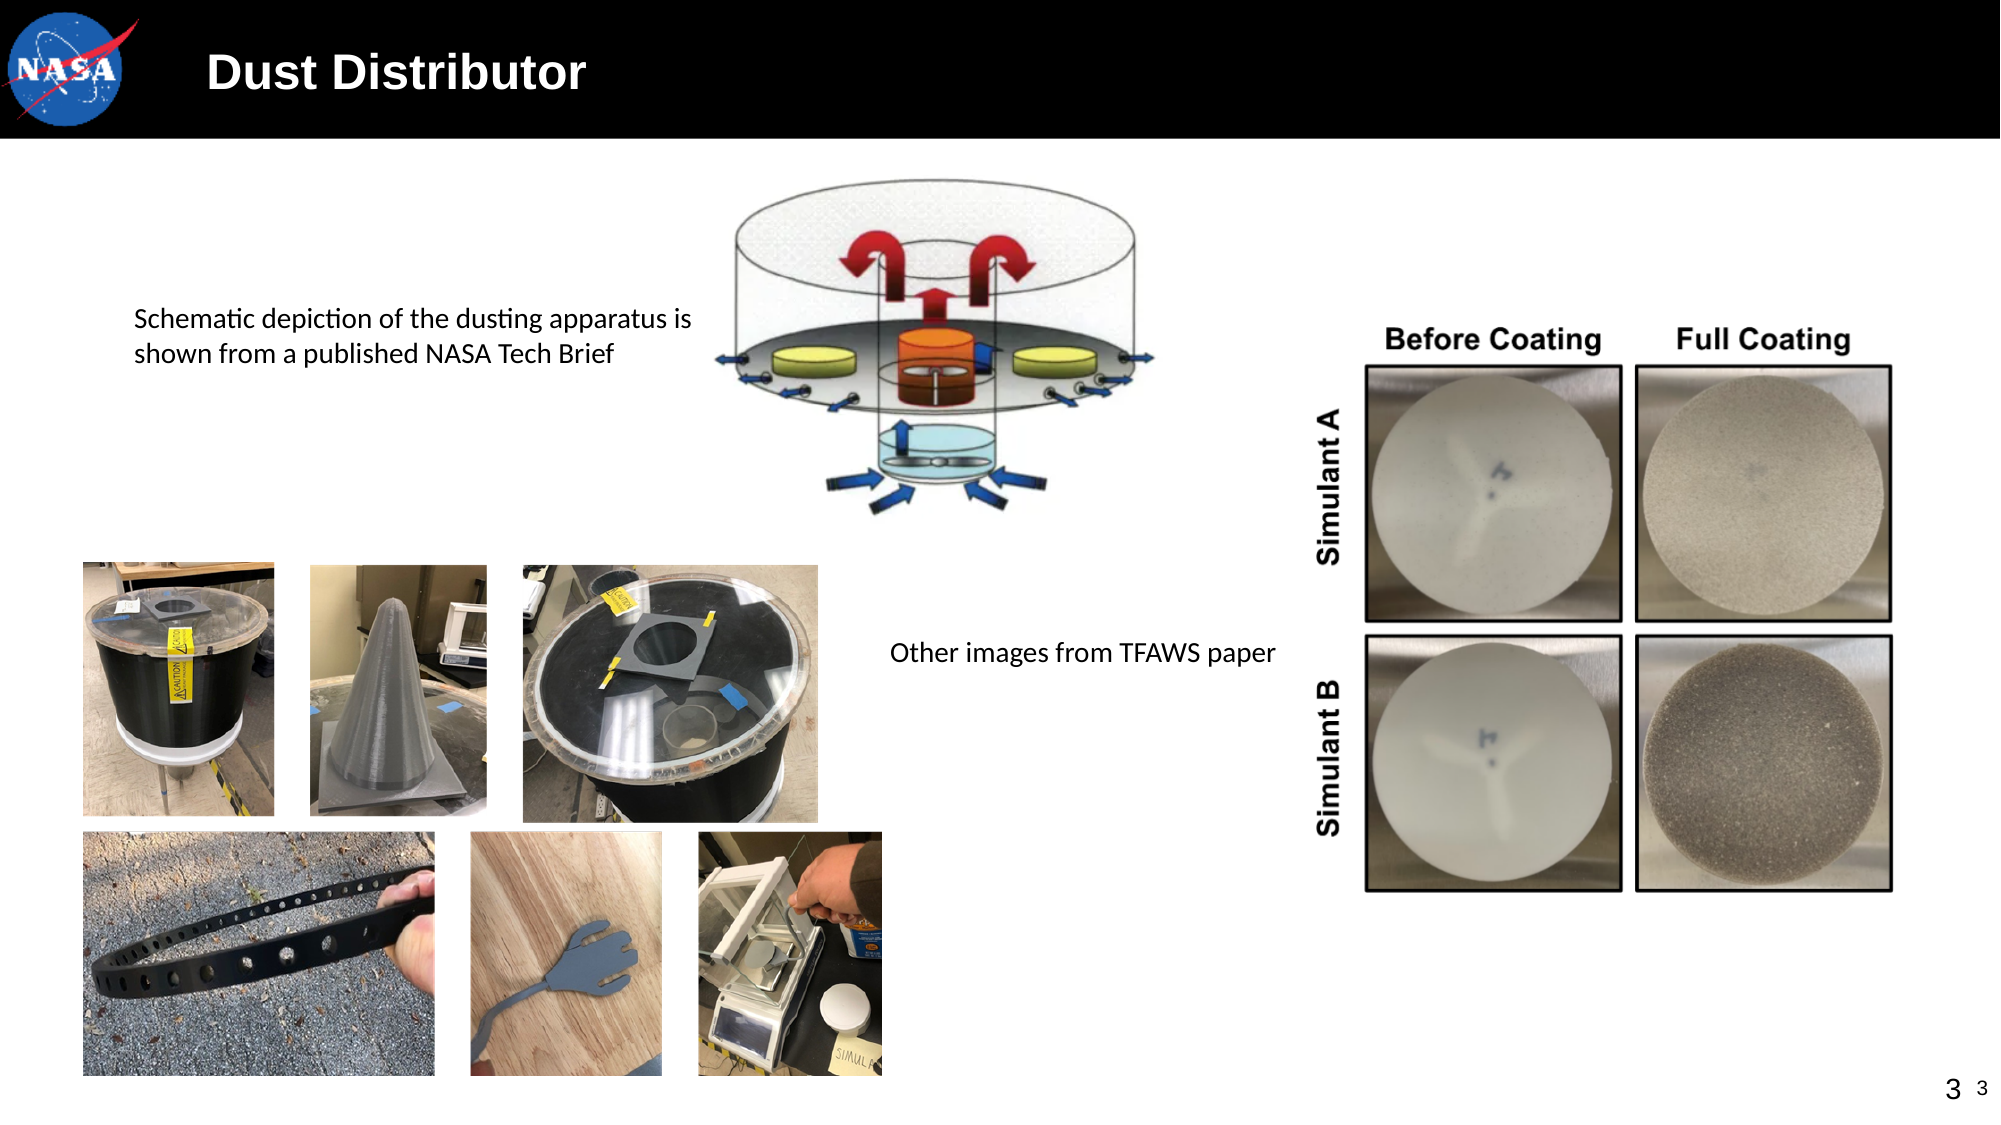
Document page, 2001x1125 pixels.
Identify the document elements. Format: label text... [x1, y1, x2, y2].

picture [1274, 293, 1963, 924]
slide_number 3 [1536, 1056, 2000, 1117]
text_box Other images from TFAWS paper [887, 625, 1269, 676]
picture [83, 562, 882, 1077]
picture [0, 11, 141, 128]
title Dust Distributor [191, 8, 1560, 131]
text_box Schematic depiction of the dusting apparatus is shown from a published NASA Tech Brief [119, 292, 694, 377]
picture [699, 149, 1181, 533]
